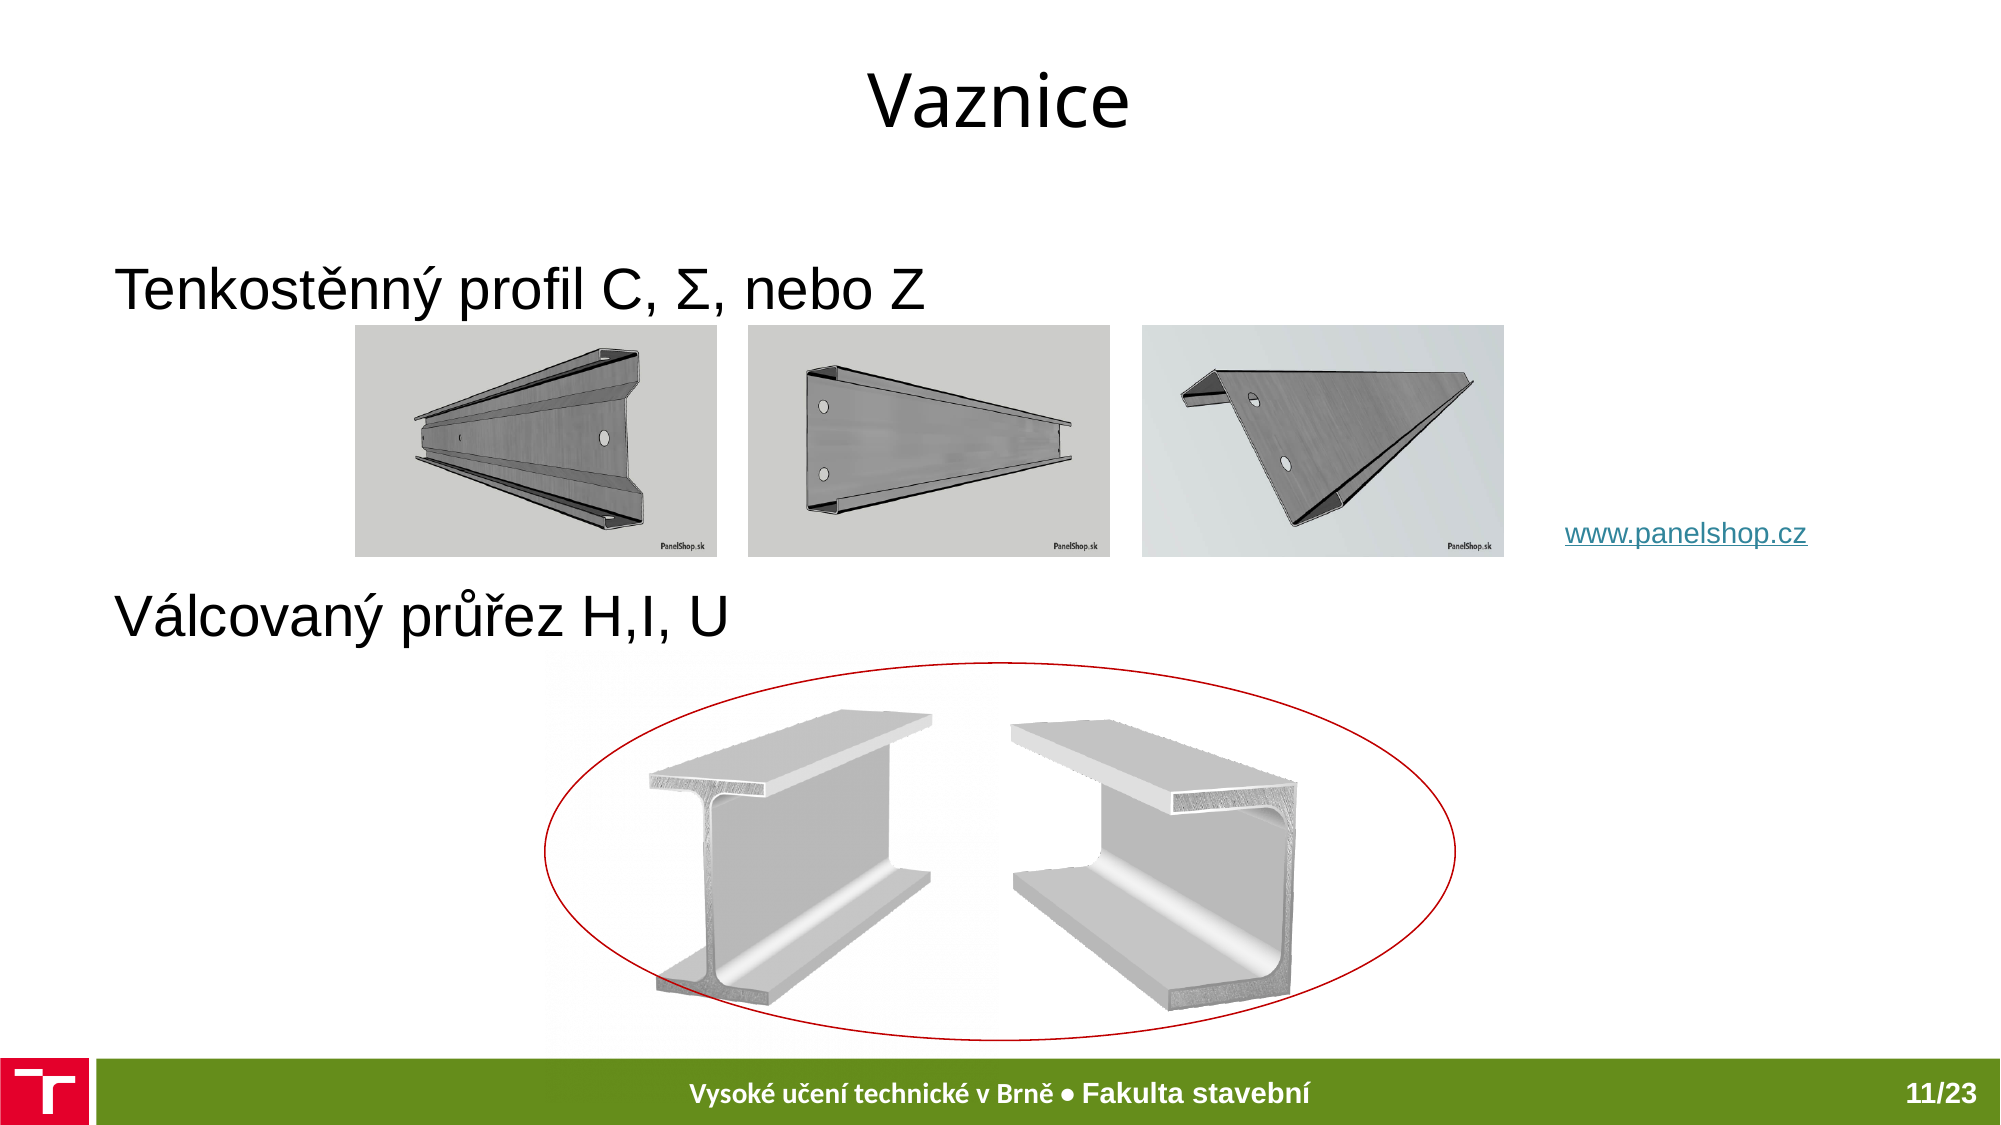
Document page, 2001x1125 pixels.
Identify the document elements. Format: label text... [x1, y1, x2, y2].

list Tenkostěnný profil C, Σ, nebo Z Válcovaný průřez H,I, U [99, 243, 1002, 1005]
picture [748, 325, 1111, 558]
title Vaznice [99, 45, 1900, 209]
picture [0, 1058, 89, 1125]
picture [354, 325, 717, 558]
picture [1142, 325, 1504, 558]
text_box www.panelshop.cz [1550, 506, 1823, 557]
text_box [1406, 766, 1456, 938]
picture [545, 649, 1402, 1107]
